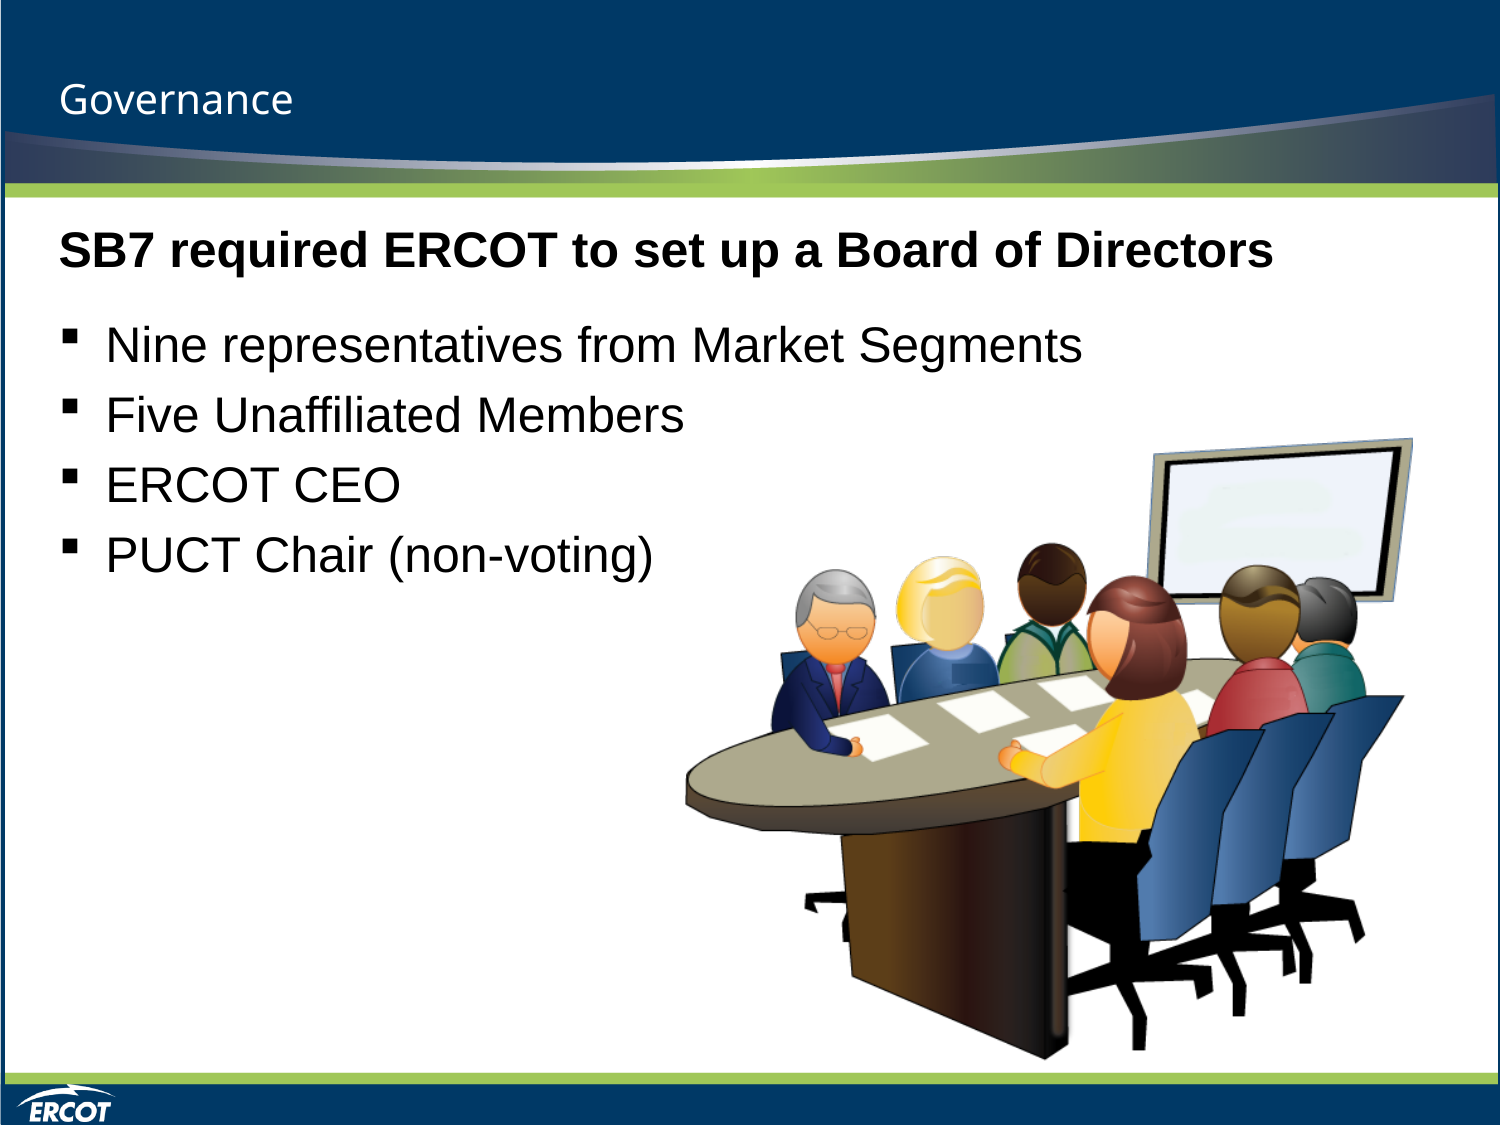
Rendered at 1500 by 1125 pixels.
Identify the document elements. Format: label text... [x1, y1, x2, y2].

title Governance [43, 52, 1463, 143]
picture [0, 0, 1500, 1125]
list SB7 required ERCOT to set up a Board of Directors Nine representatives from Market Segments Five Unaffiliated Members ERCOT CEO PUCT Chair (non-voting) [43, 209, 1469, 991]
